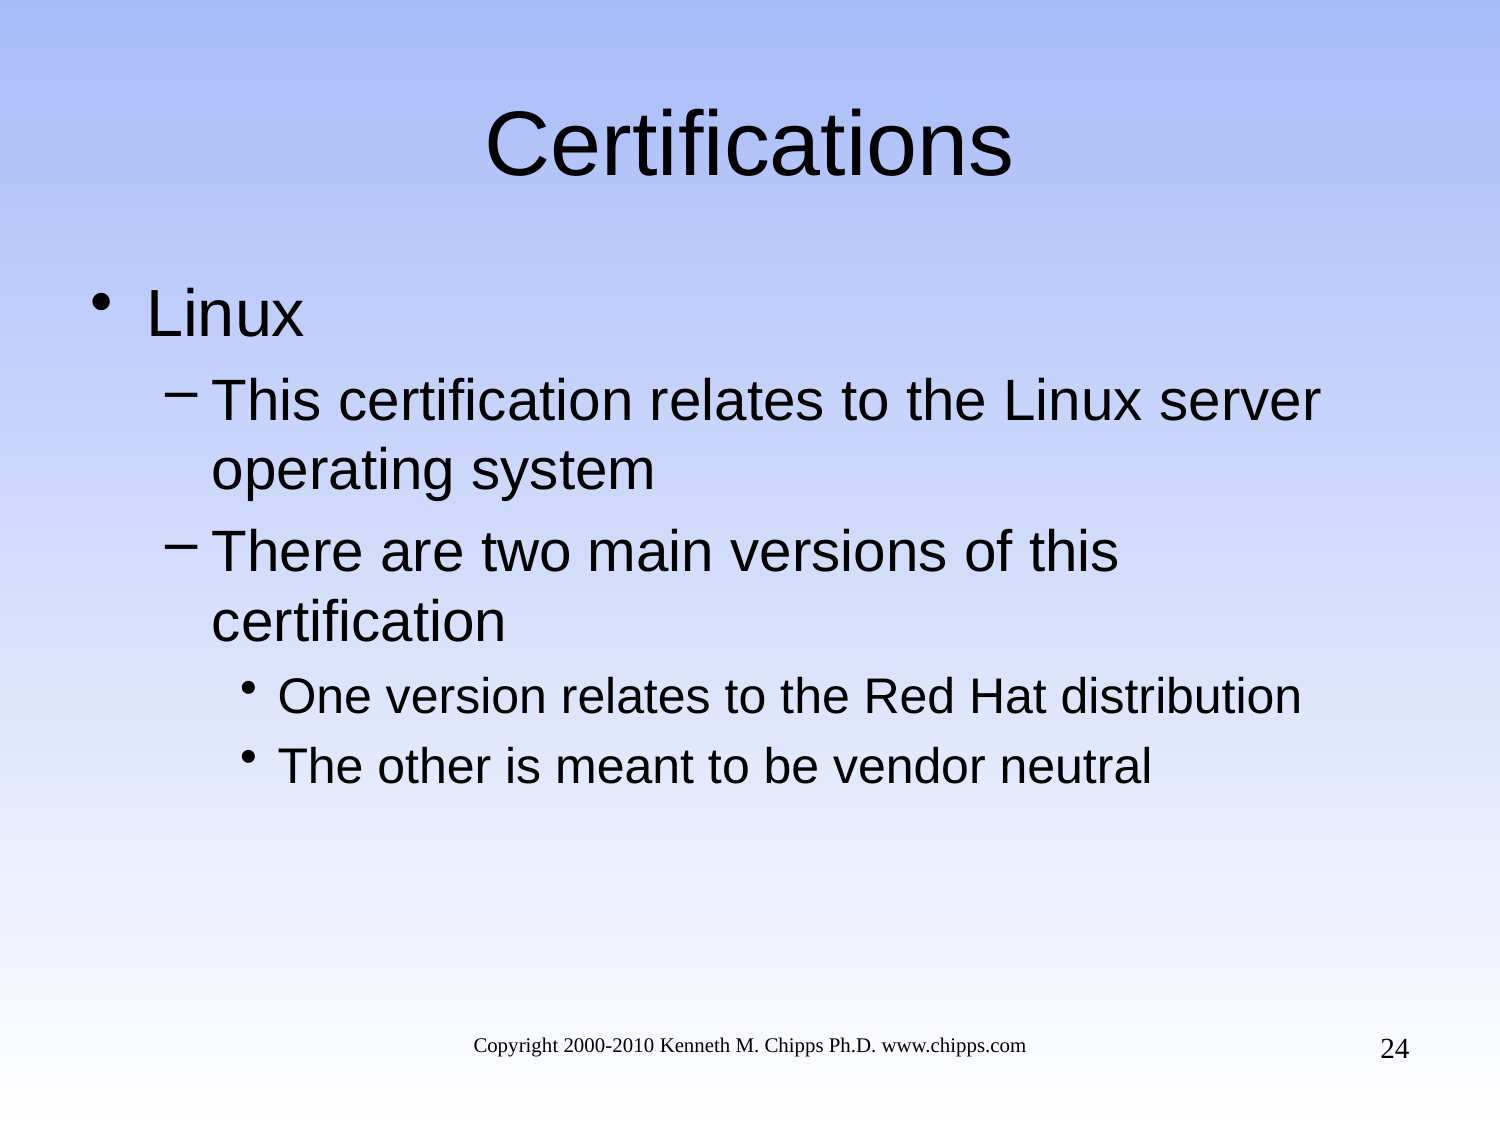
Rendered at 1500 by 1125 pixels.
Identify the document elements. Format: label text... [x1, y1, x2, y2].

footer Copyright 2000-2010 Kenneth M. Chipps Ph.D. www.chipps.com [449, 1024, 1051, 1103]
title Certifications [74, 44, 1426, 233]
list Linux This certification relates to the Linux server operating system There are two main versions of this certification One version relates to the Red Hat distribution The other is meant to be vendor neutral [74, 262, 1426, 1006]
slide_number 24 [1074, 1021, 1426, 1101]
